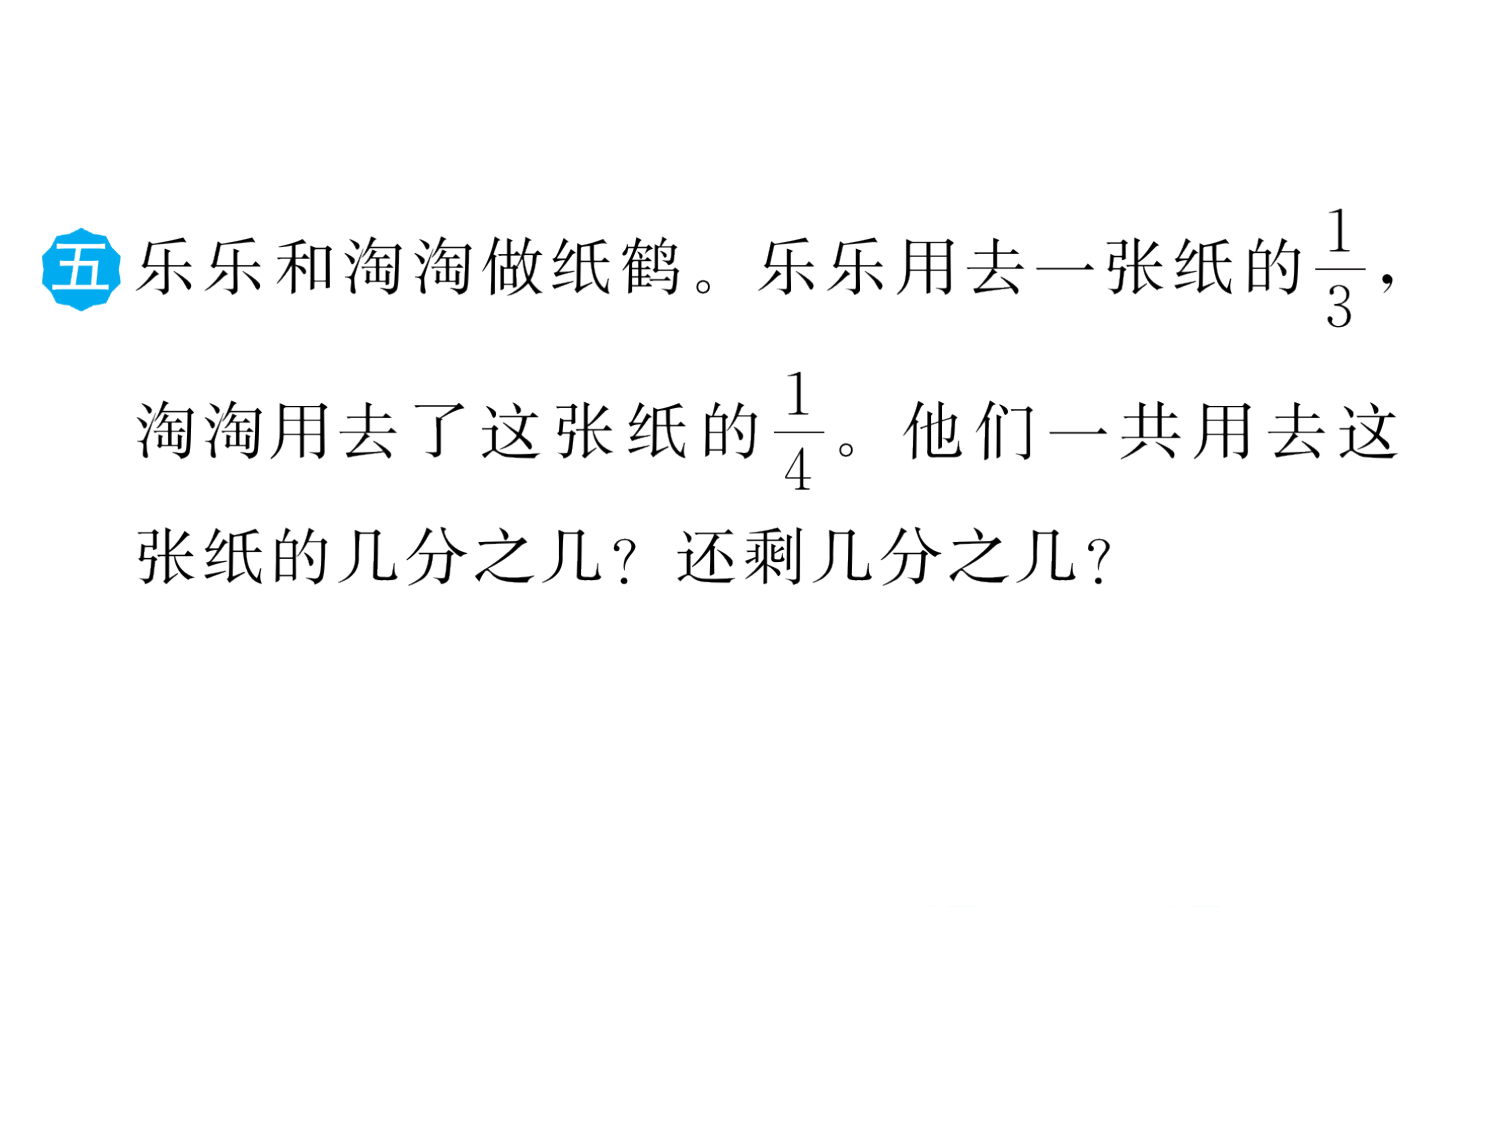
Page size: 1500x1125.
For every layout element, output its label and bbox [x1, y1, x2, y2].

picture [35, 177, 1453, 935]
